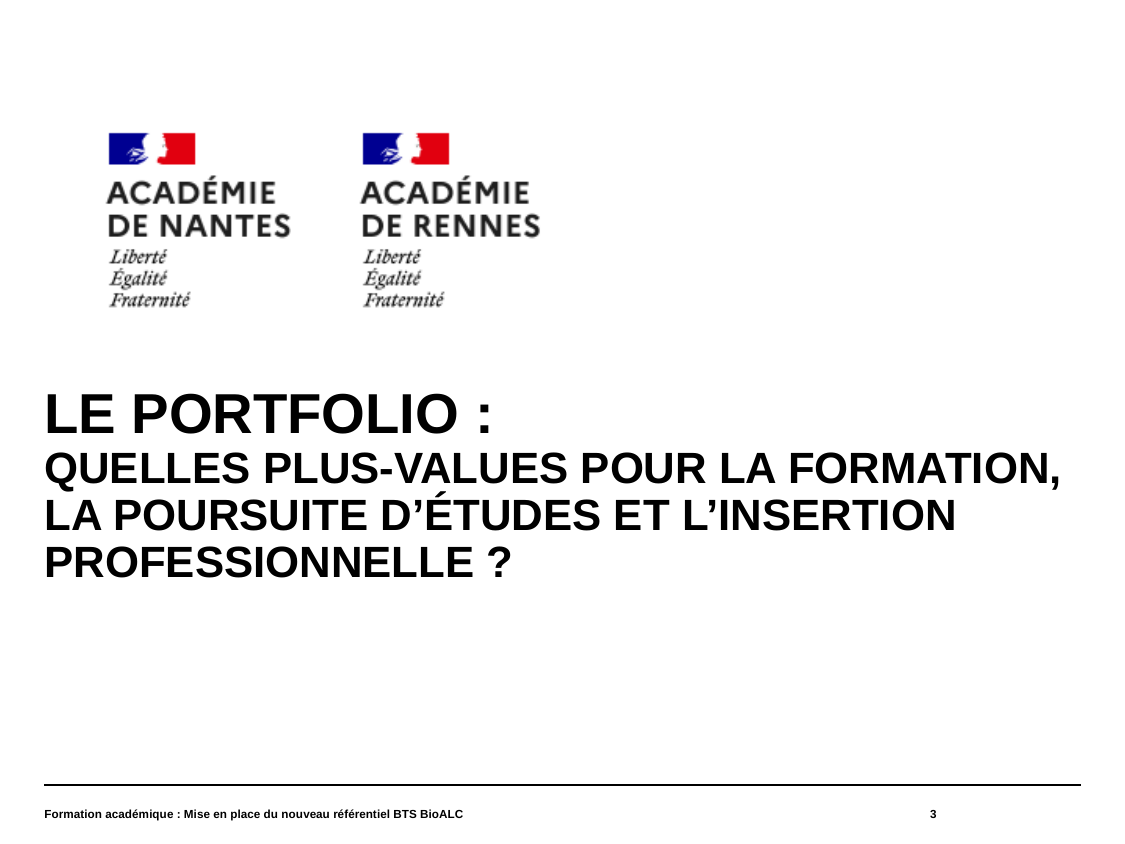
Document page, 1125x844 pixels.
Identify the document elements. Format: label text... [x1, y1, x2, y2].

footer Formation académique : Mise en place du nouveau référentiel BTS BioALC [44, 784, 771, 844]
picture [78, 102, 327, 339]
slide_number 3 [771, 784, 937, 844]
list Le portfolio : quelles plus-values pour la formation, la poursuite d’études et l’insertion professionnelle ? [44, 384, 1081, 726]
picture [332, 102, 576, 339]
